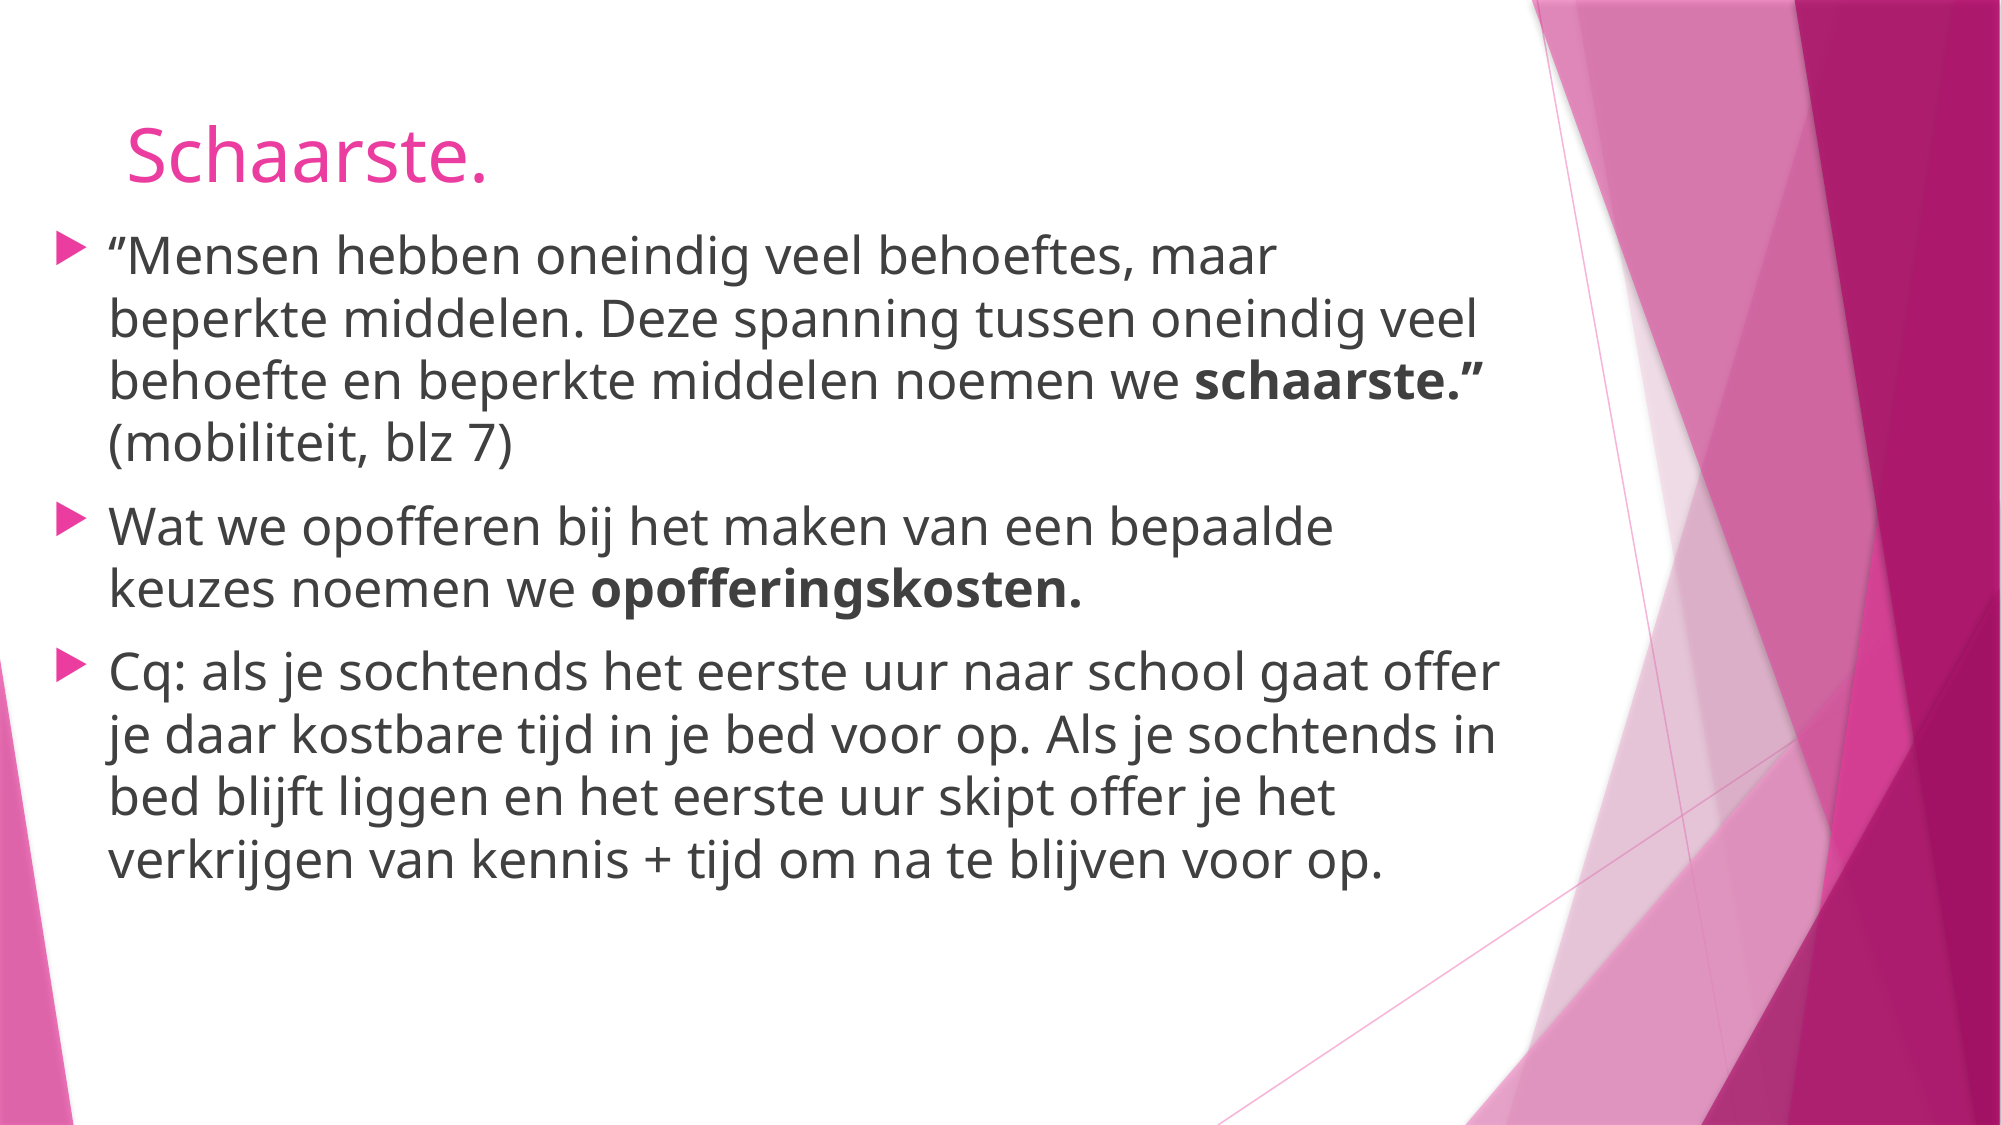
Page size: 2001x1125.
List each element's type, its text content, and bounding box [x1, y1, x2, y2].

list ‘’Mensen hebben oneindig veel behoeftes, maar beperkte middelen. Deze spanning tussen oneindig veel behoefte en beperkte middelen noemen we schaarste.’’ (mobiliteit, blz 7) Wat we opofferen bij het maken van een bepaalde keuzes noemen we opofferingskosten. Cq: als je sochtends het eerste uur naar school gaat offer je daar kostbare tijd in je bed voor op. Als je sochtends in bed blijft liggen en het eerste uur skipt offer je het verkrijgen van kennis + tijd om na te blijven voor op. [37, 215, 1522, 992]
title Schaarste. [111, 99, 1522, 215]
